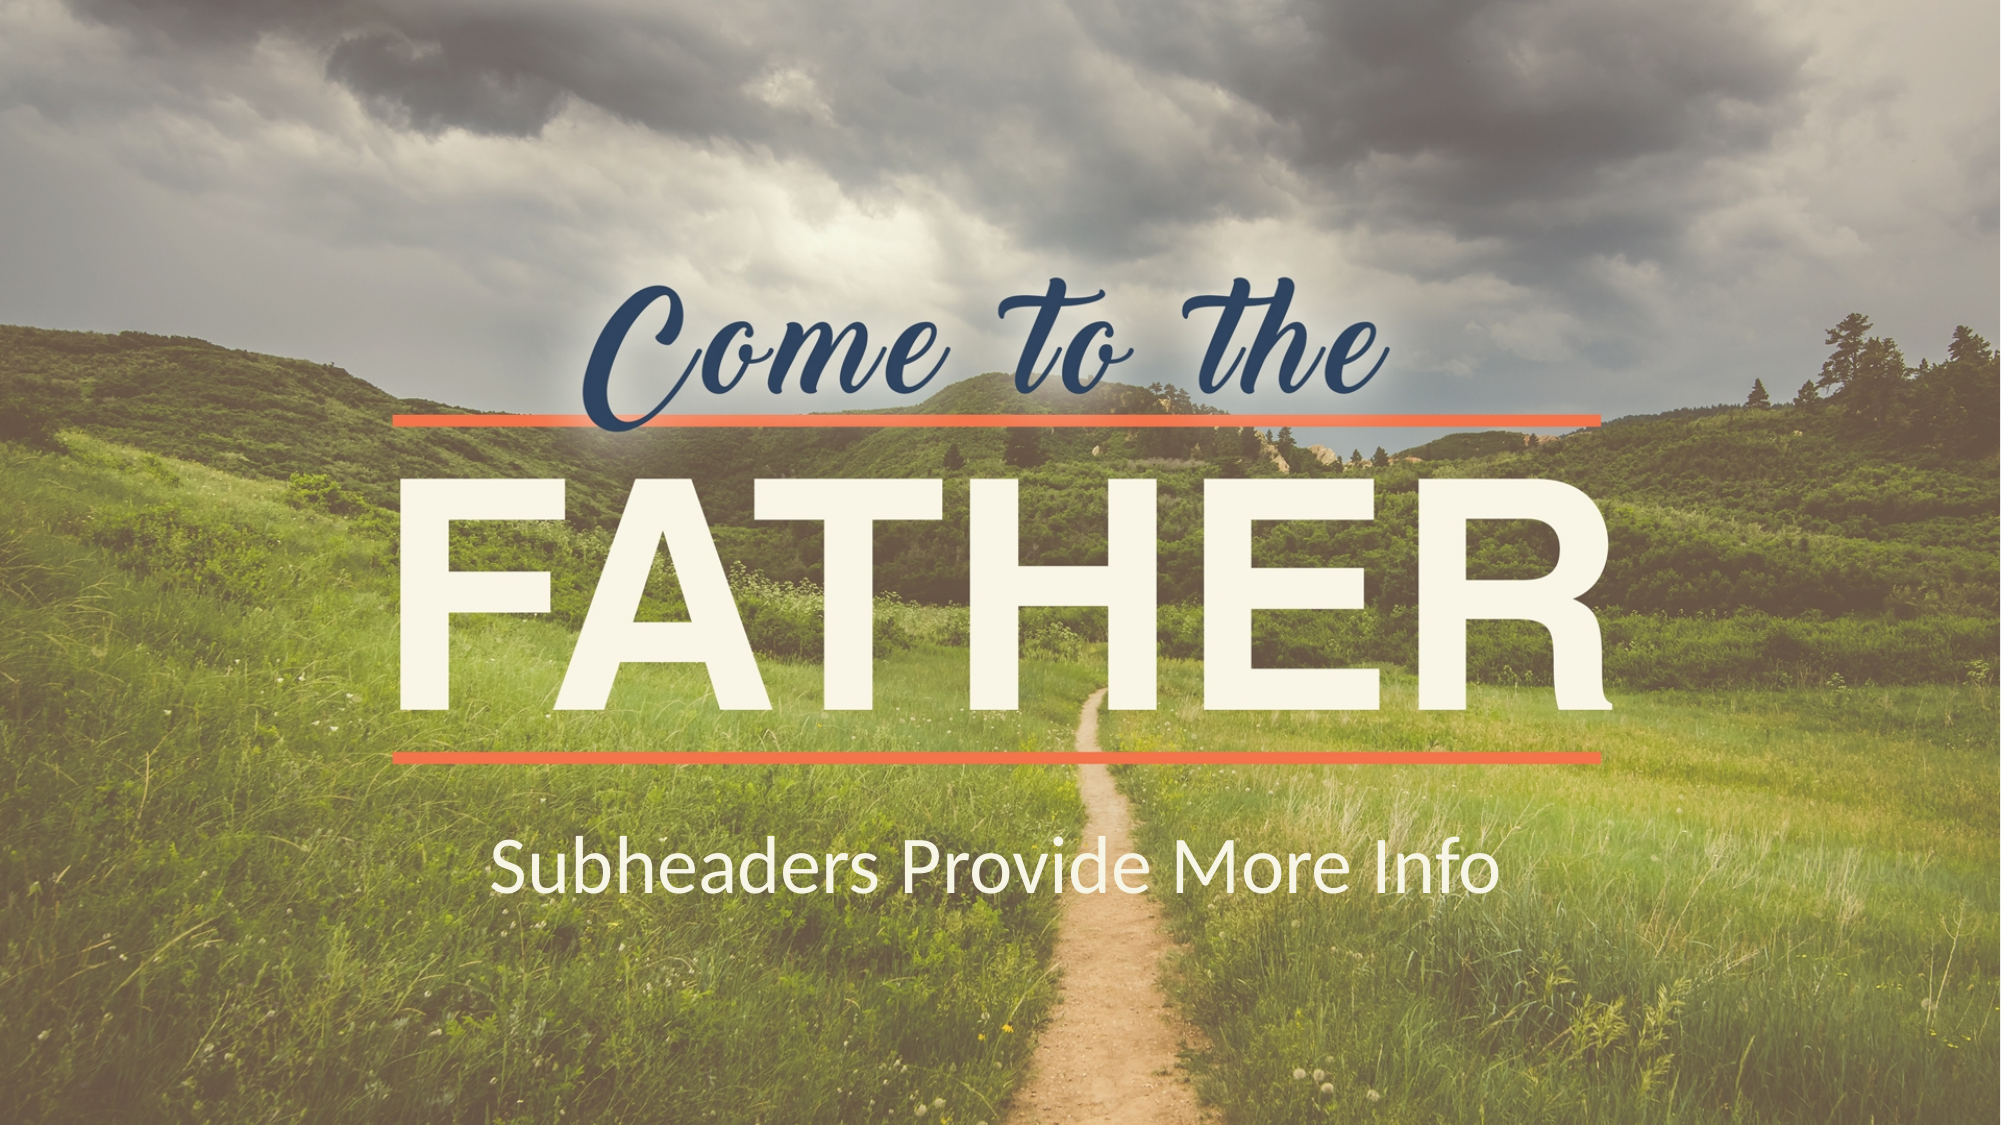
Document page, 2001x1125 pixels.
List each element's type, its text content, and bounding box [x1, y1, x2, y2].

text_box Subheaders Provide More Info [387, 811, 1605, 910]
picture [0, 0, 2001, 1125]
